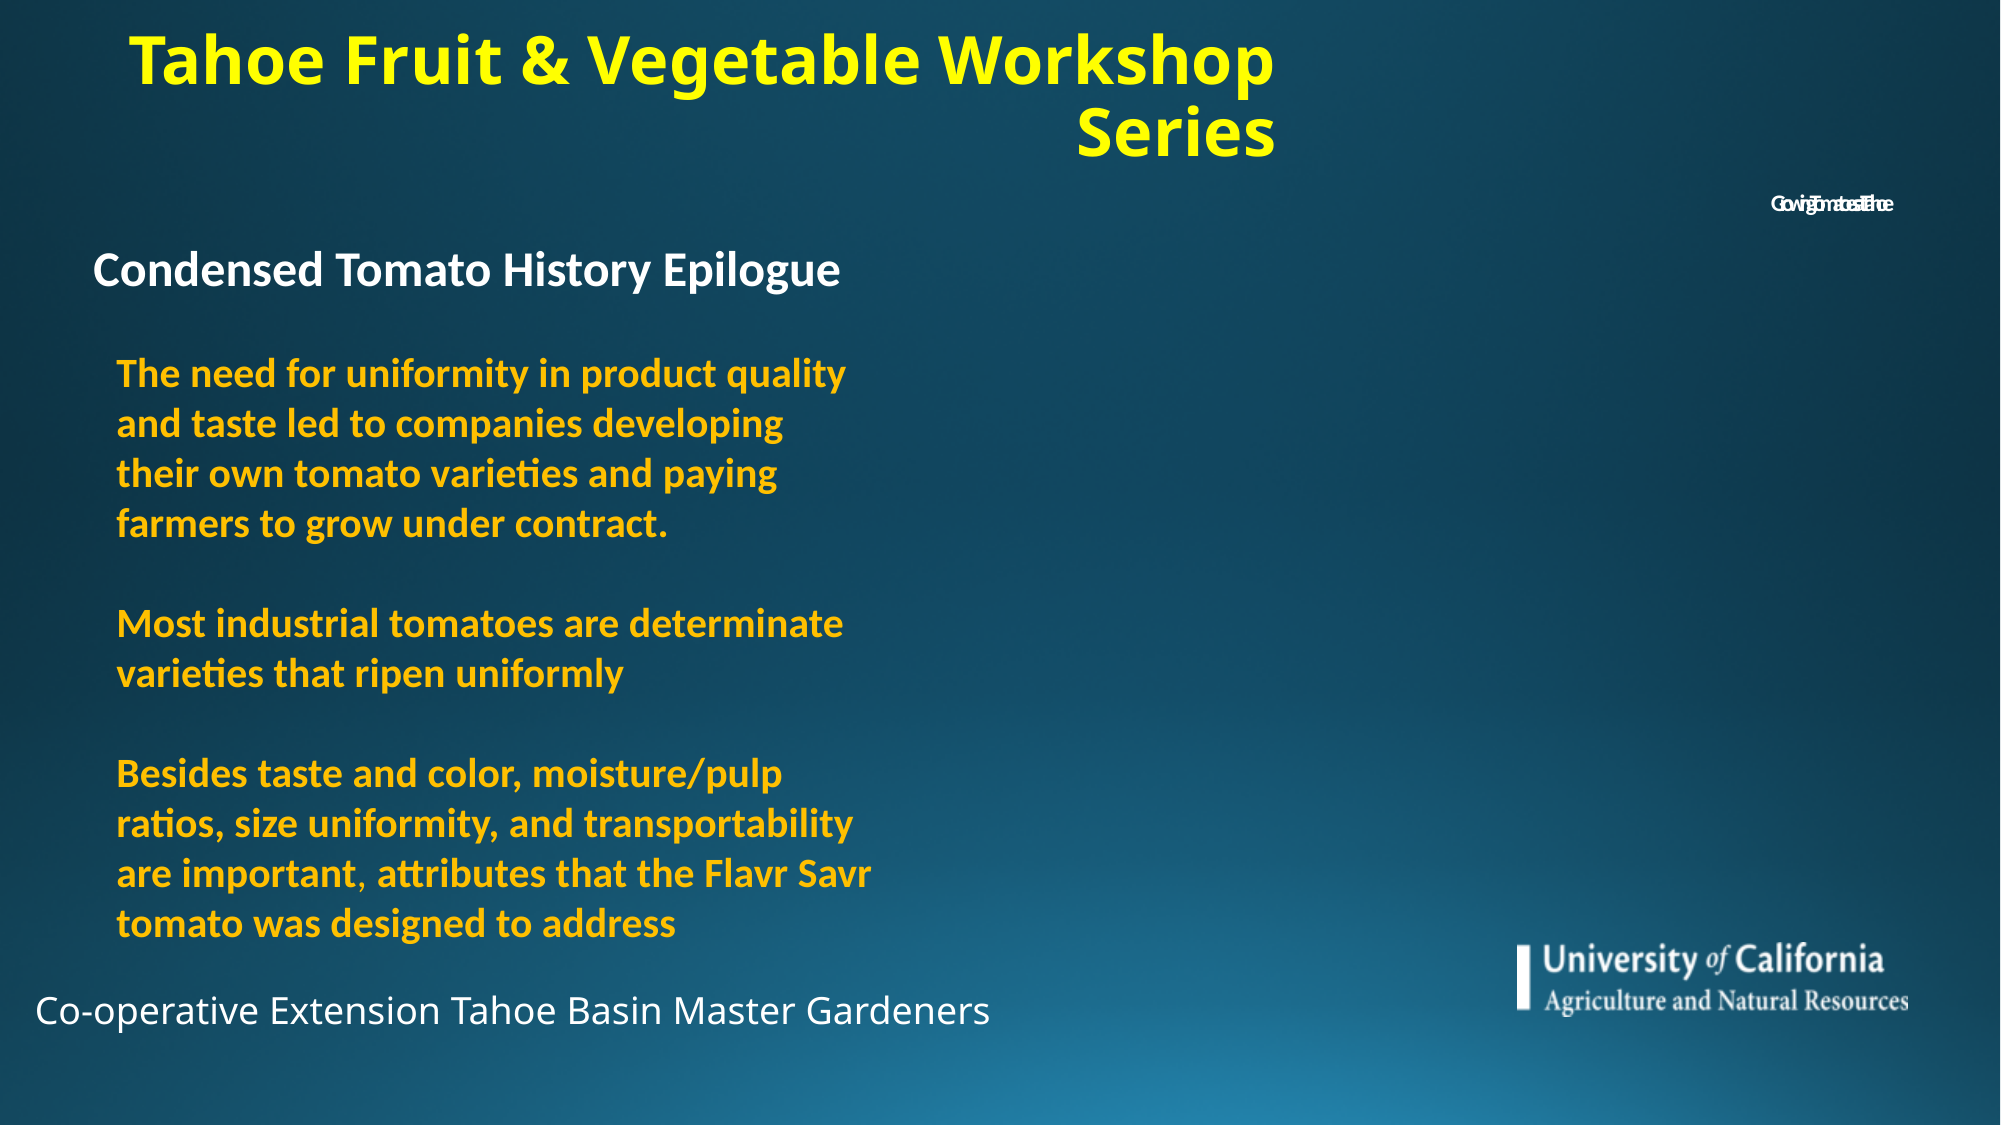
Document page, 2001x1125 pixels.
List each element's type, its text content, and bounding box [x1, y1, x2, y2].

picture [0, 0, 2001, 1125]
text_box Co-operative Extension Tahoe Basin Master Gardeners [891, 979, 1007, 1040]
title Growing Tomatoes at Tahoe [1049, 183, 1908, 289]
text_box Condensed Tomato History Epilogue [78, 228, 857, 304]
text_box Co-operative Extension Tahoe Basin Master Gardeners [19, 979, 101, 1040]
subtitle Tahoe Fruit & Vegetable Workshop Series [75, 55, 1292, 179]
text_box The need for uniformity in product quality and taste led to companies developing their own tomato varieties and paying farmers to grow under contract. Most industrial tomatoes are determinate varieties that ripen uniformly Besides taste and color, moisture/pulp ratios, size uniformity, and transportability are important, attributes that the Flavr Savr tomato was designed to address [101, 338, 891, 1054]
